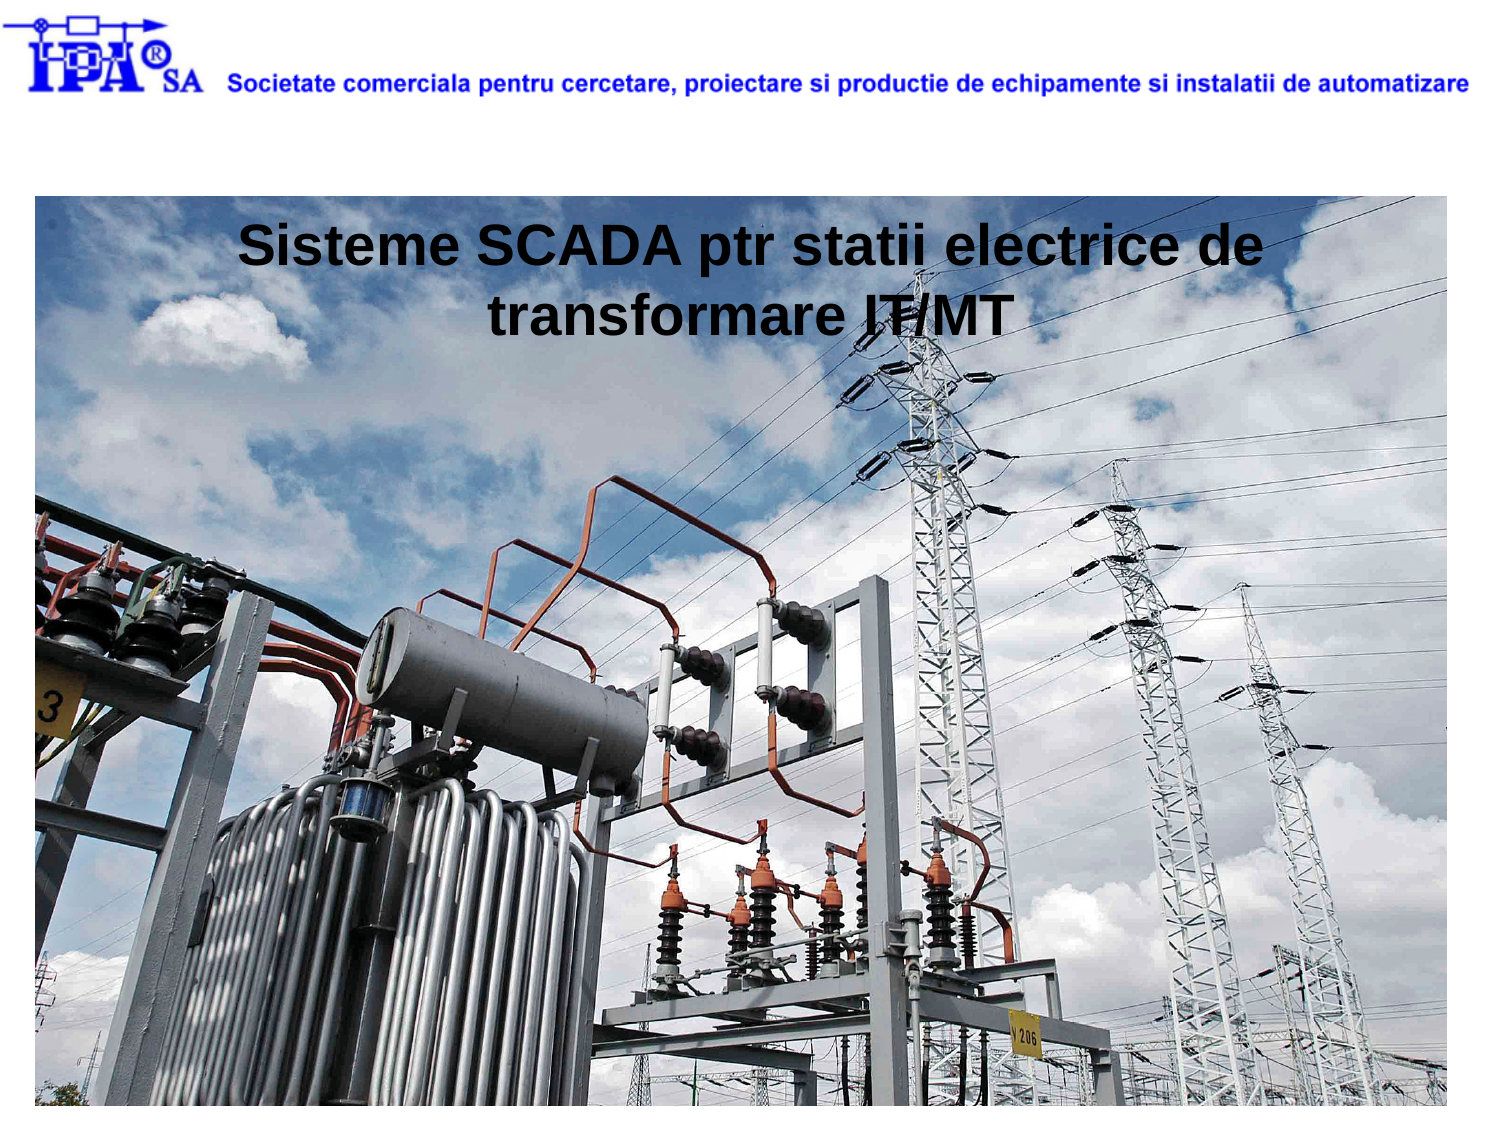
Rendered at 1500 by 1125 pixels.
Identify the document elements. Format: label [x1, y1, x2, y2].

picture [35, 195, 1448, 1107]
picture [0, 0, 1500, 110]
